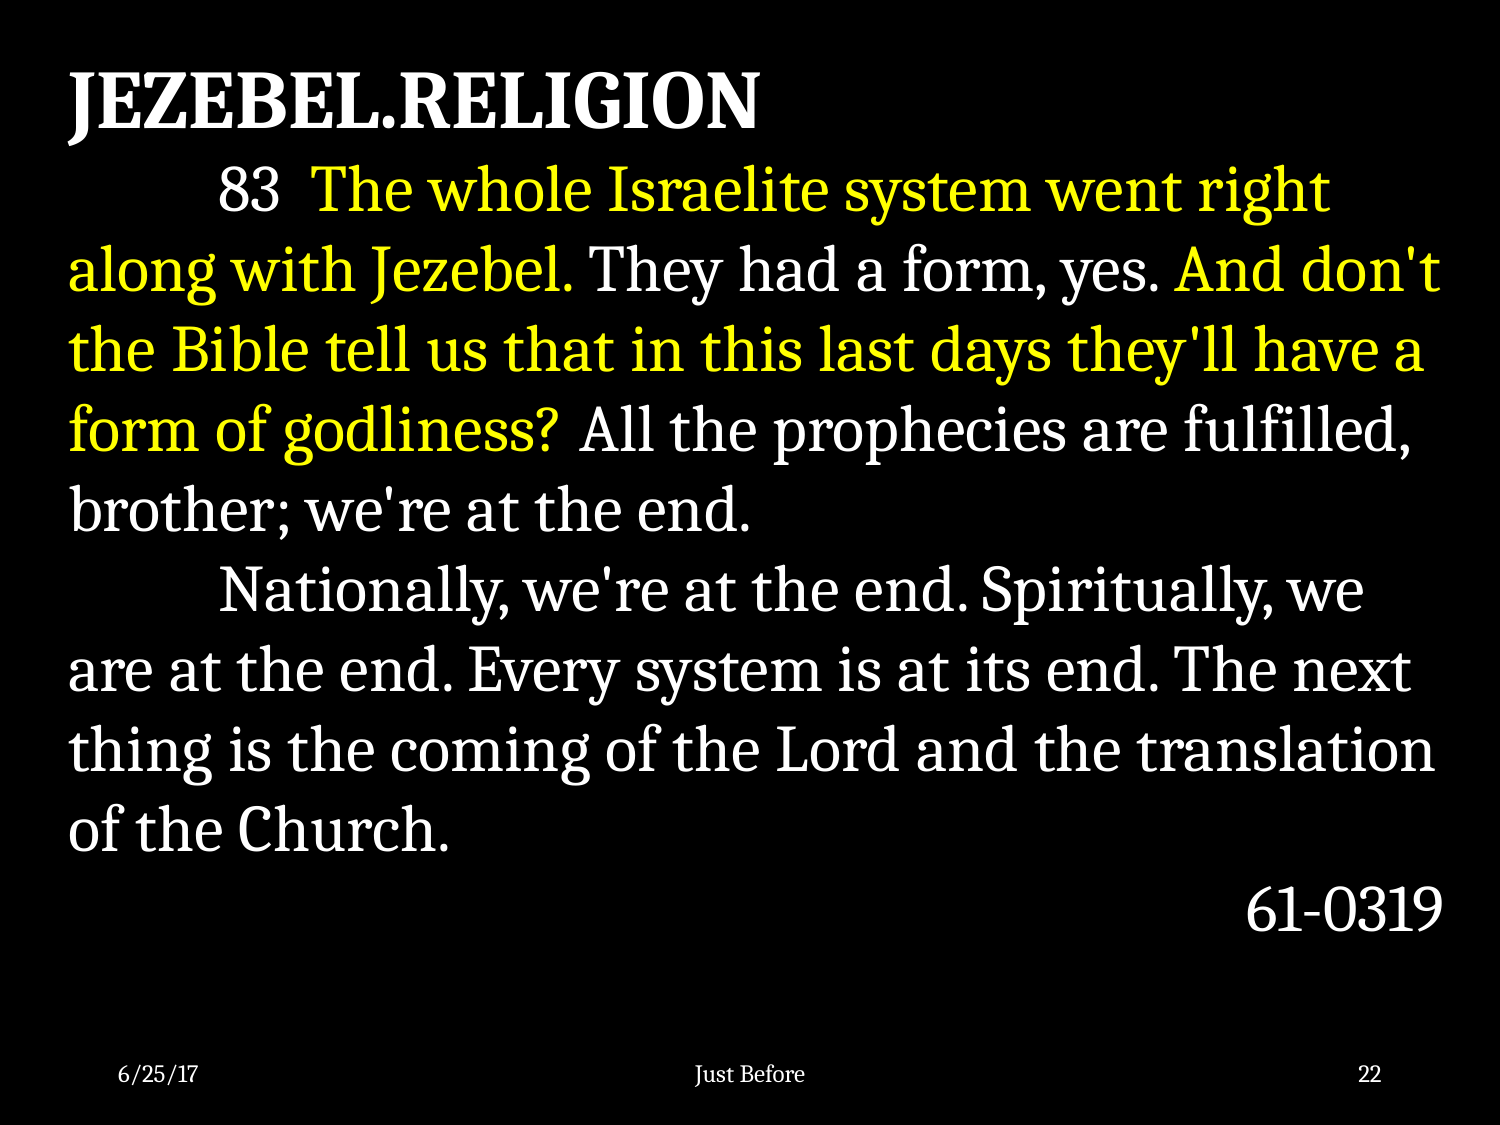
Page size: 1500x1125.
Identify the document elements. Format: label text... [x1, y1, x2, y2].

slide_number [103, 1042, 441, 1103]
slide_number 22 [1059, 1042, 1397, 1103]
text_box JEZEBEL.RELIGION 83 The whole Israelite system went right along with Jezebel. They had a form, yes. And don't the Bible tell us that in this last days they'll have a form of godliness? All the prophecies are fulfilled, brother; we're at the end. Nationally, we're at the end. Spiritually, we are at the end. Every system is at its end. The next thing is the coming of the Lord and the translation of the Church. 61-0319 [53, 37, 1460, 952]
footer Just Before [496, 1042, 1004, 1103]
